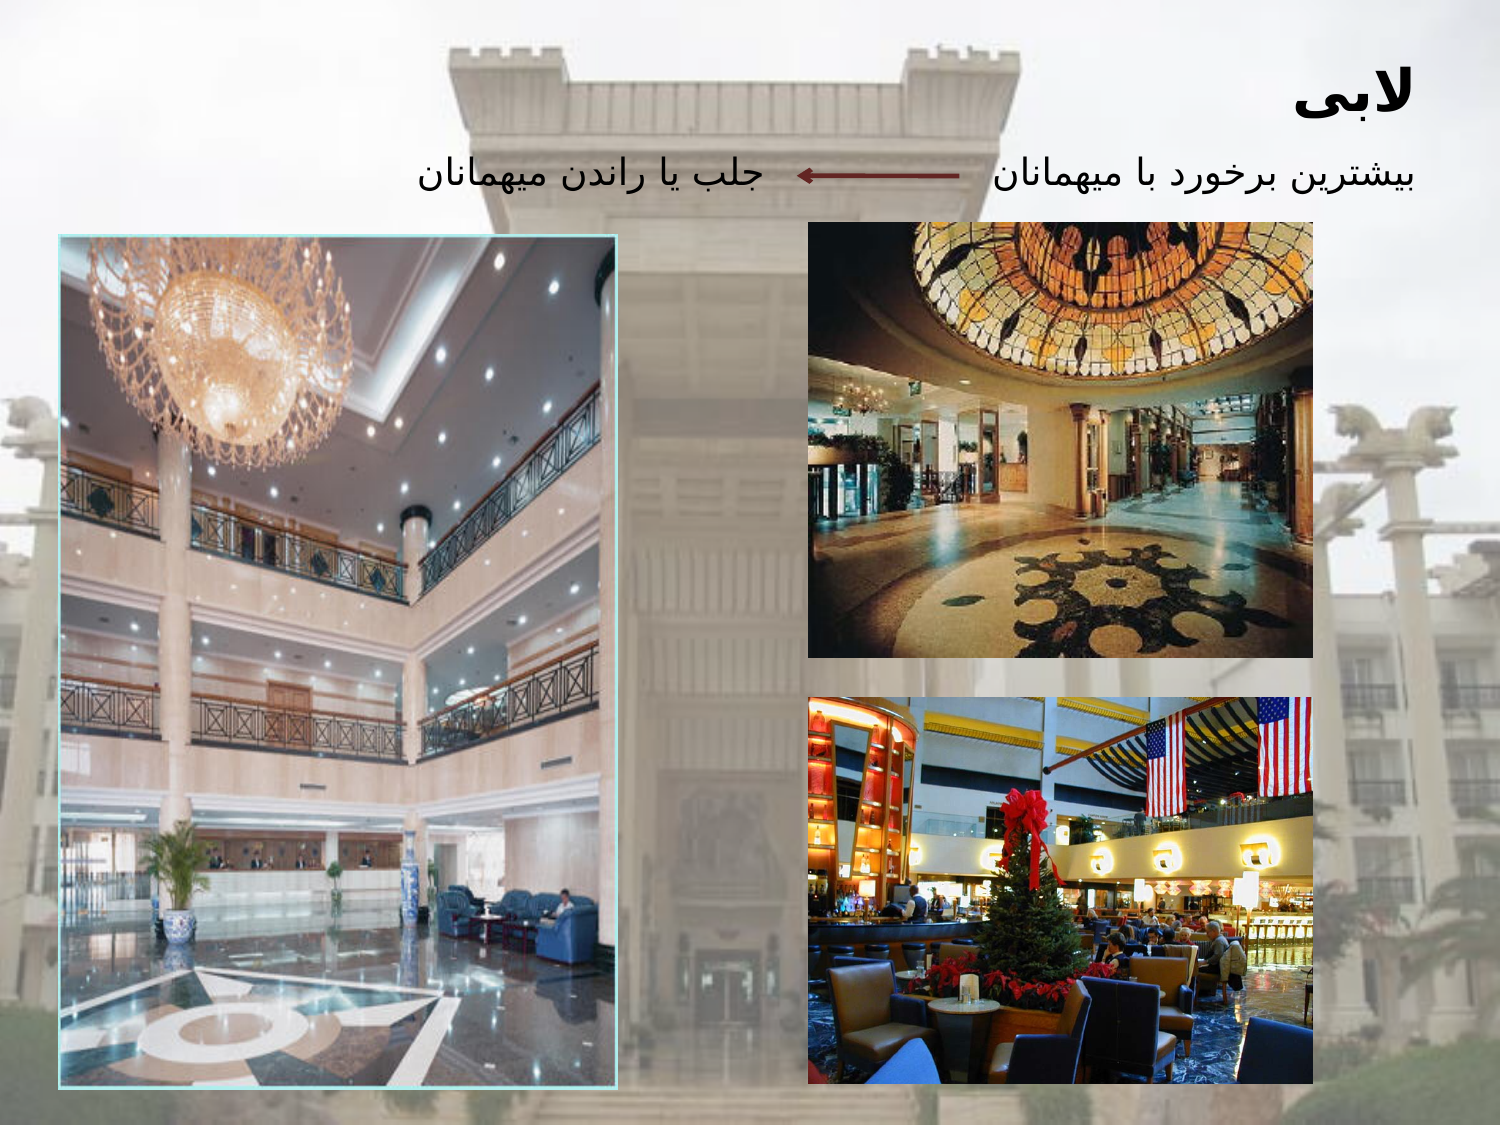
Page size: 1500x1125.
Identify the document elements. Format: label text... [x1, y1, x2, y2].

picture [58, 234, 619, 1091]
text_box تجهیزات لازم برای ورودی ها [0, 0, 1500, 1125]
picture [808, 222, 1313, 658]
list بیشترین برخورد با میهمانان جلب یا راندن میهمانان [82, 140, 1432, 883]
title لابی [82, 23, 1432, 140]
picture [808, 697, 1313, 1085]
